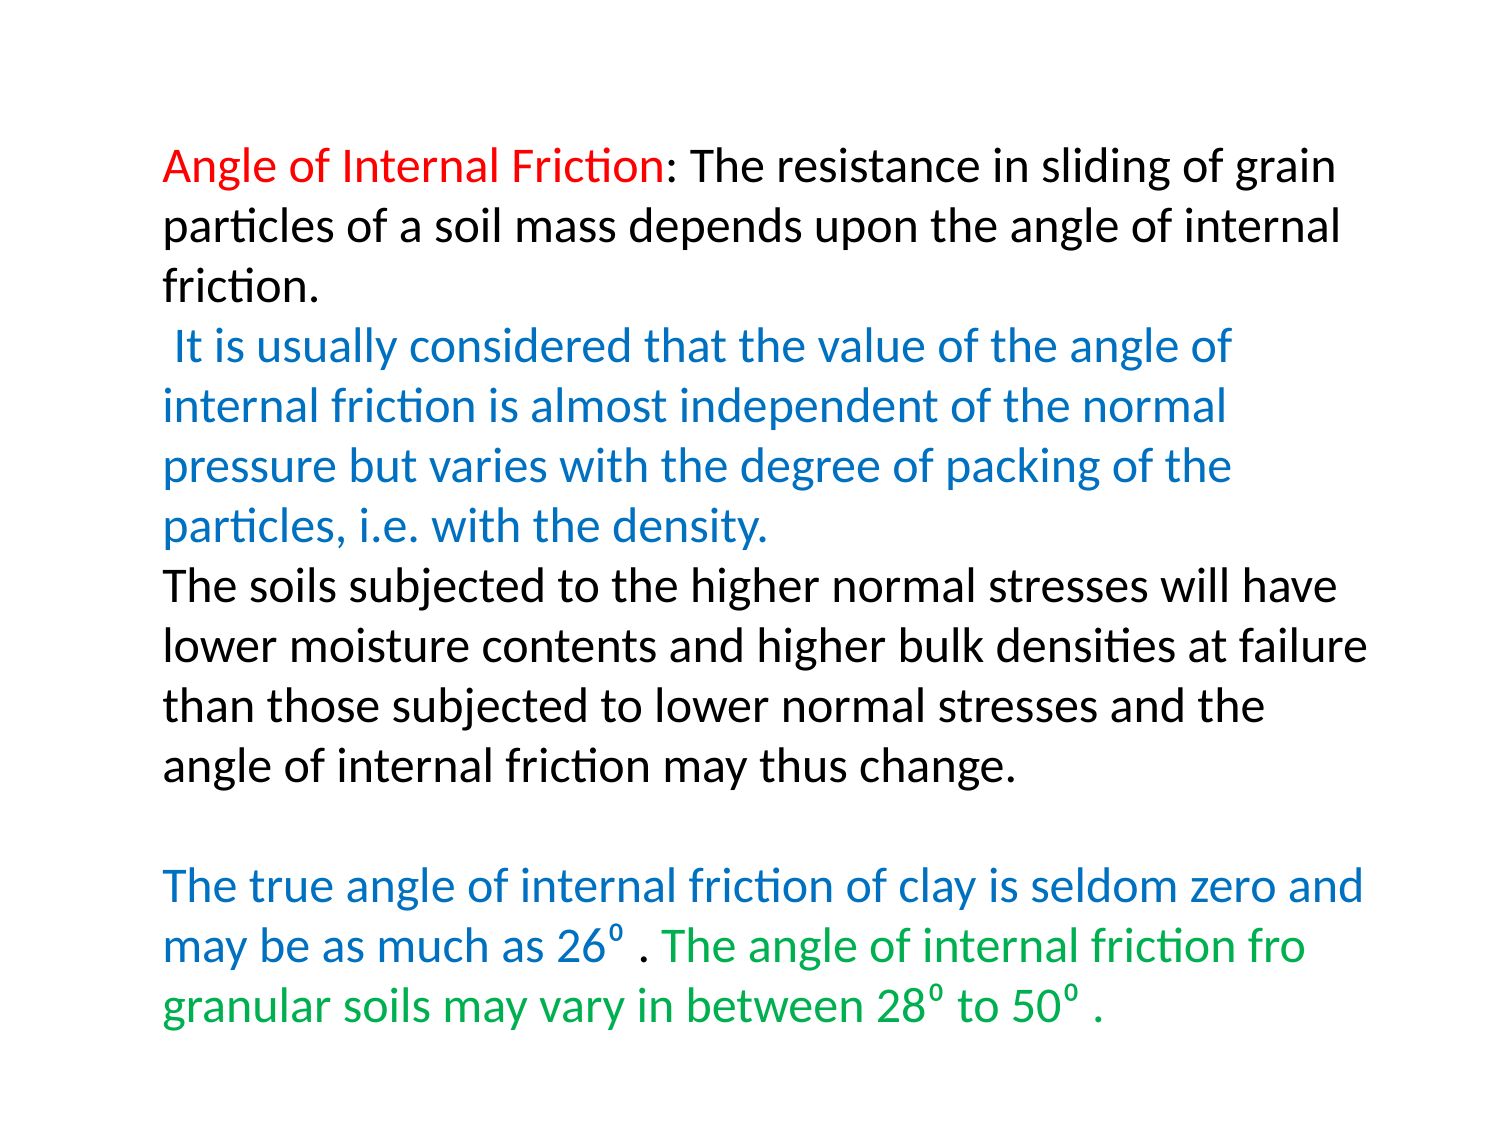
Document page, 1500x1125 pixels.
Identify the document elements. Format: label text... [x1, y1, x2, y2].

text_box Angle of Internal Friction: The resistance in sliding of grain particles of a soil mass depends upon the angle of internal friction. It is usually considered that the value of the angle of internal friction is almost independent of the normal pressure but varies with the degree of packing of the particles, i.e. with the density. The soils subjected to the higher normal stresses will have lower moisture contents and higher bulk densities at failure than those subjected to lower normal stresses and the angle of internal friction may thus change. The true angle of internal friction of clay is seldom zero and may be as much as 26⁰ . The angle of internal friction fro granular soils may vary in between 28⁰ to 50⁰ . [147, 125, 1388, 1041]
